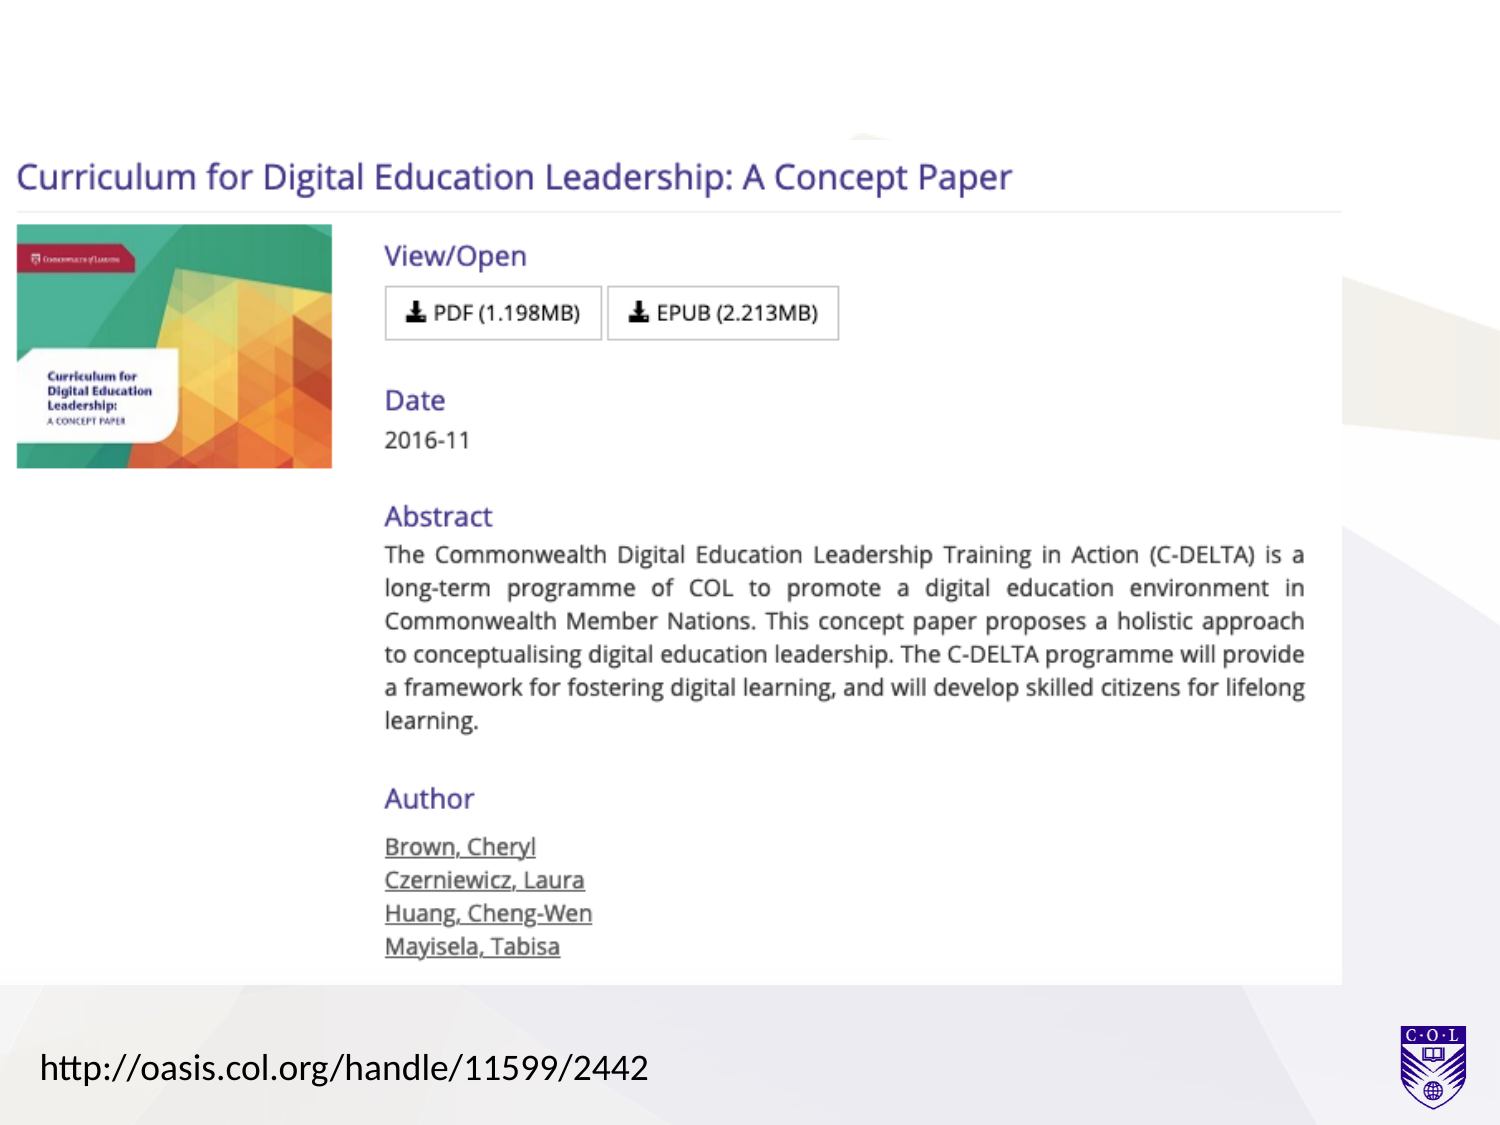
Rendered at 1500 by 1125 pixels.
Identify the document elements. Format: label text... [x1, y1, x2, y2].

text_box http://oasis.col.org/handle/11599/2442 [24, 1035, 950, 1096]
picture [0, 0, 1500, 1125]
